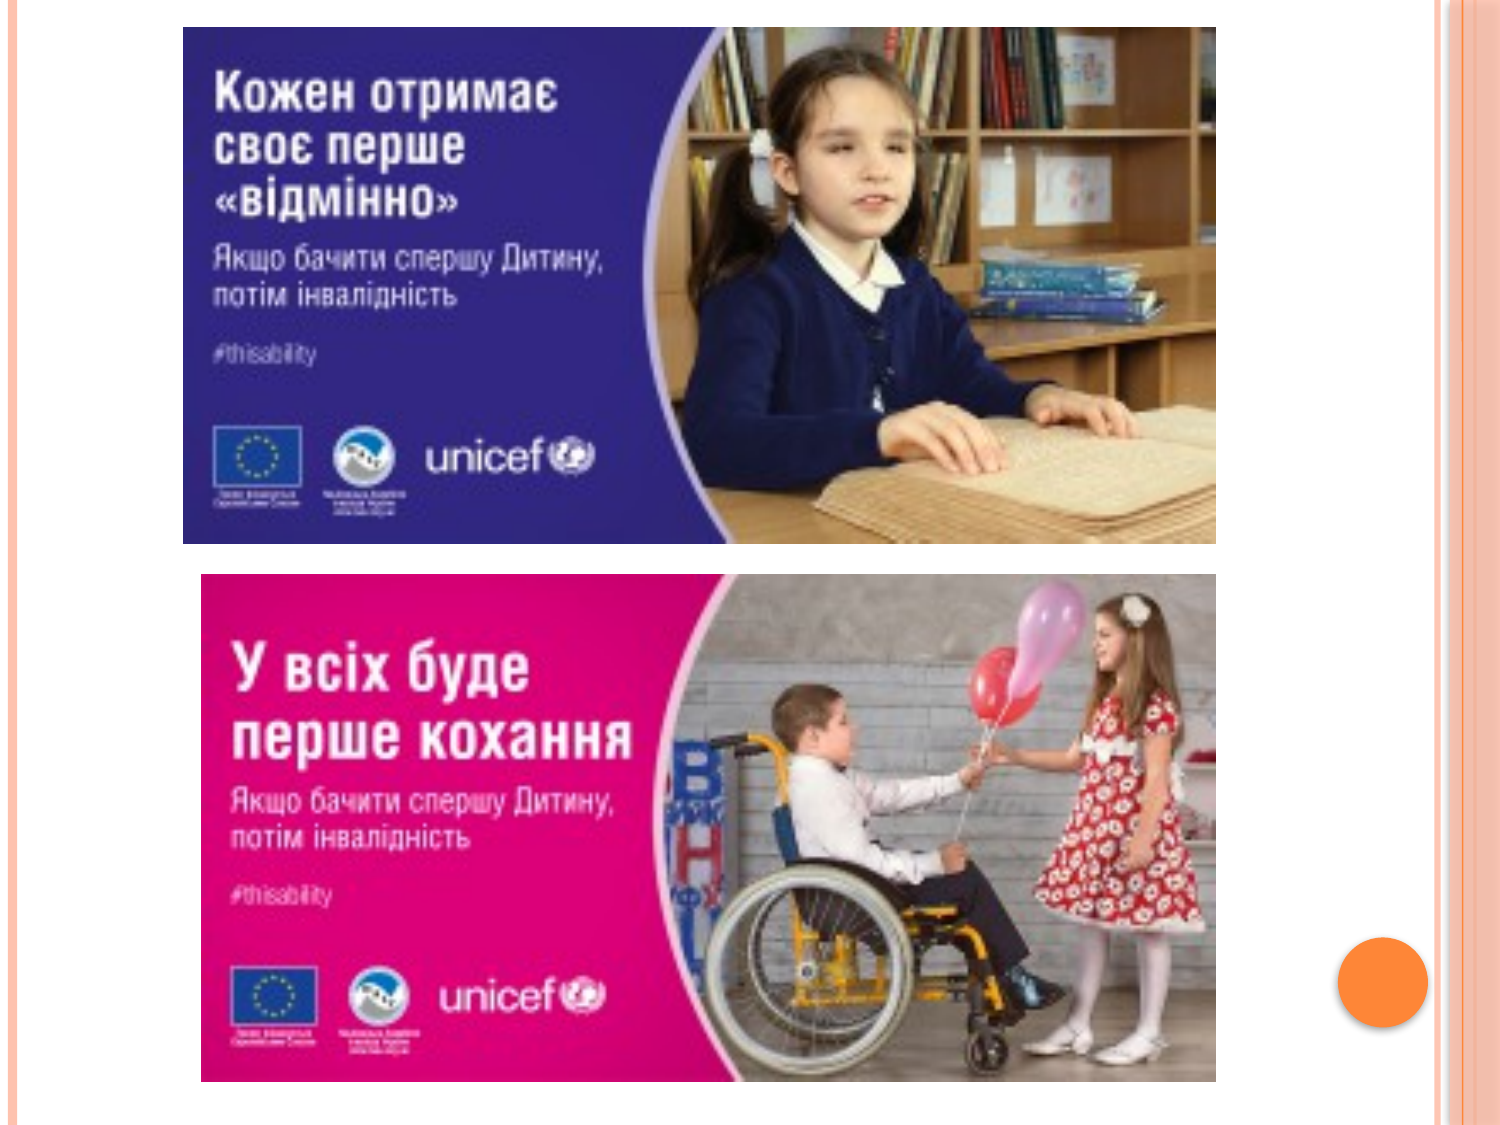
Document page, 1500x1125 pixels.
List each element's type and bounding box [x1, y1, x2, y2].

picture [201, 573, 1217, 1082]
picture [182, 26, 1217, 545]
